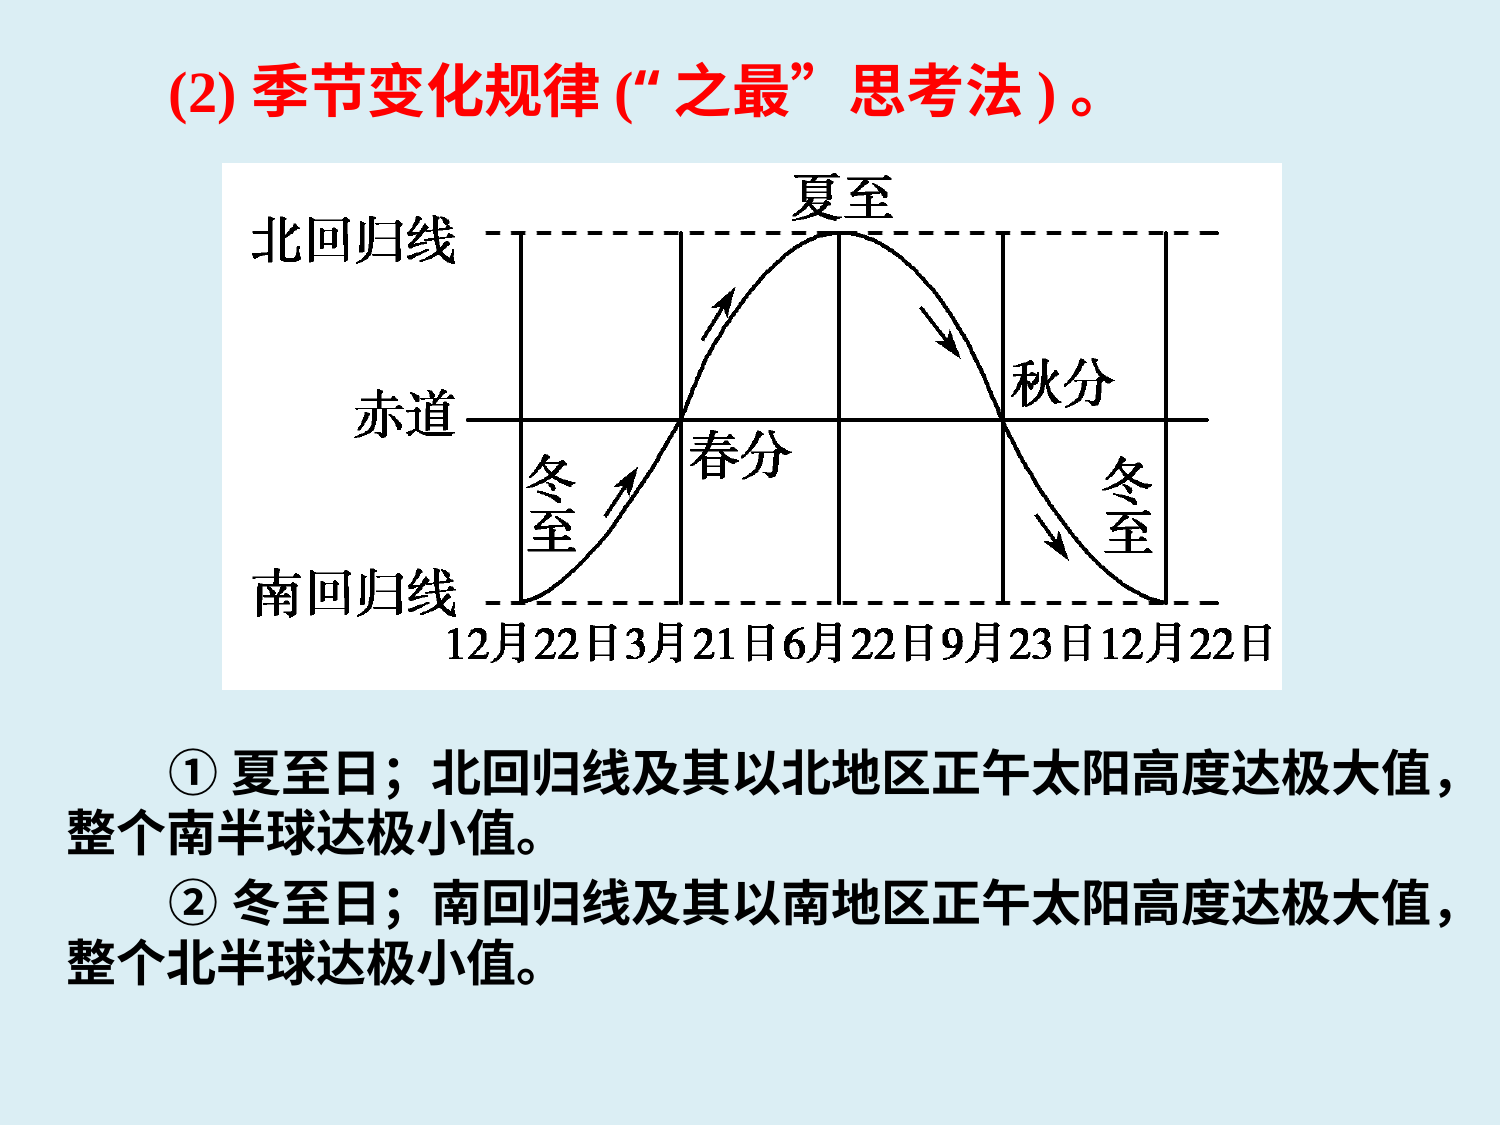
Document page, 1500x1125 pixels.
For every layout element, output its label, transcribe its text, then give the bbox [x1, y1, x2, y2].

text_box (2)季节变化规律(“之最”思考法)。 ①夏至日；北回归线及其以北地区正午太阳高度达极大值，整个南半球达极小值。 ②冬至日；南回归线及其以南地区正午太阳高度达极大值，整个北半球达极小值。 [51, 46, 1447, 1055]
picture [222, 163, 1282, 690]
